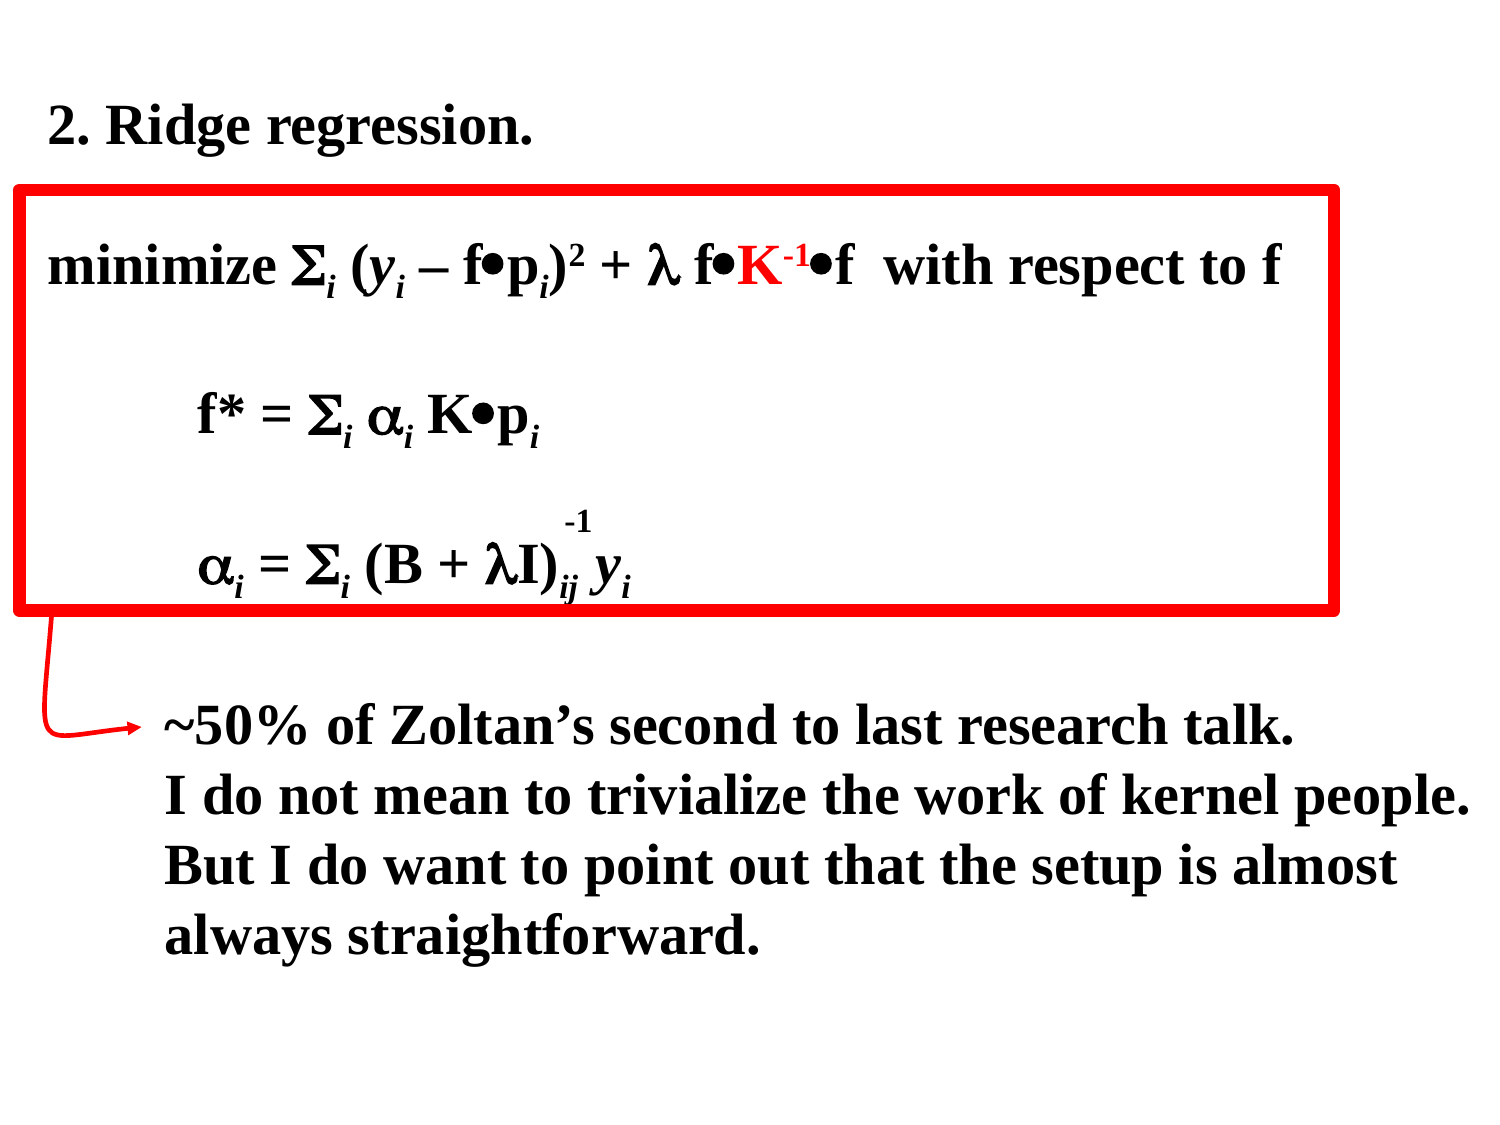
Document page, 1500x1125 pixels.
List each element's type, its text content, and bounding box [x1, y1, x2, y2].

text_box [19, 189, 1334, 611]
text_box [44, 614, 142, 736]
text_box ~50% of Zoltan’s second to last research talk. I do not mean to trivialize the work of kernel people. But I do want to point out that the setup is almost always straightforward. [149, 678, 1500, 974]
text_box 2. Ridge regression. minimize i (yi – fpi)2 +  fK-1f with respect to f f* = i i Kpi i = i (B + I)ij yi [32, 78, 1477, 683]
